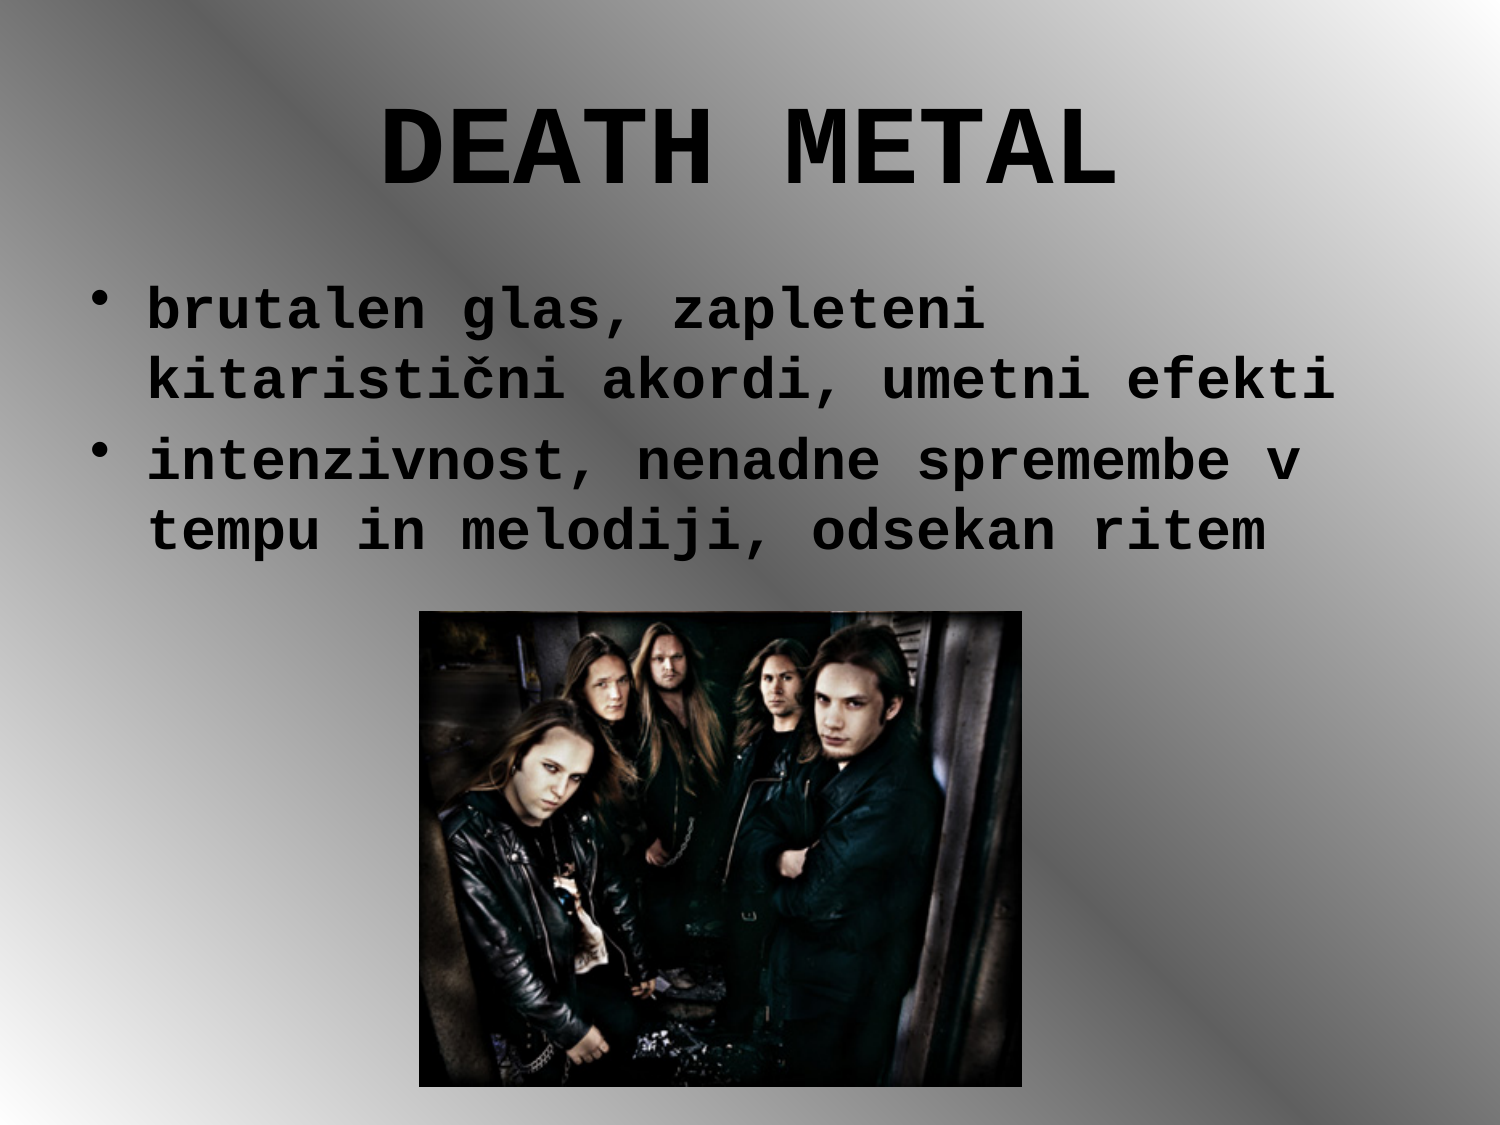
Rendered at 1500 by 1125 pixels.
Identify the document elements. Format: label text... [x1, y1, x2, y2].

list brutalen glas, zapleteni kitaristični akordi, umetni efekti intenzivnost, nenadne spremembe v tempu in melodiji, odsekan ritem [75, 262, 1425, 622]
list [419, 611, 1022, 1087]
title DEATH METAL [75, 45, 1425, 233]
